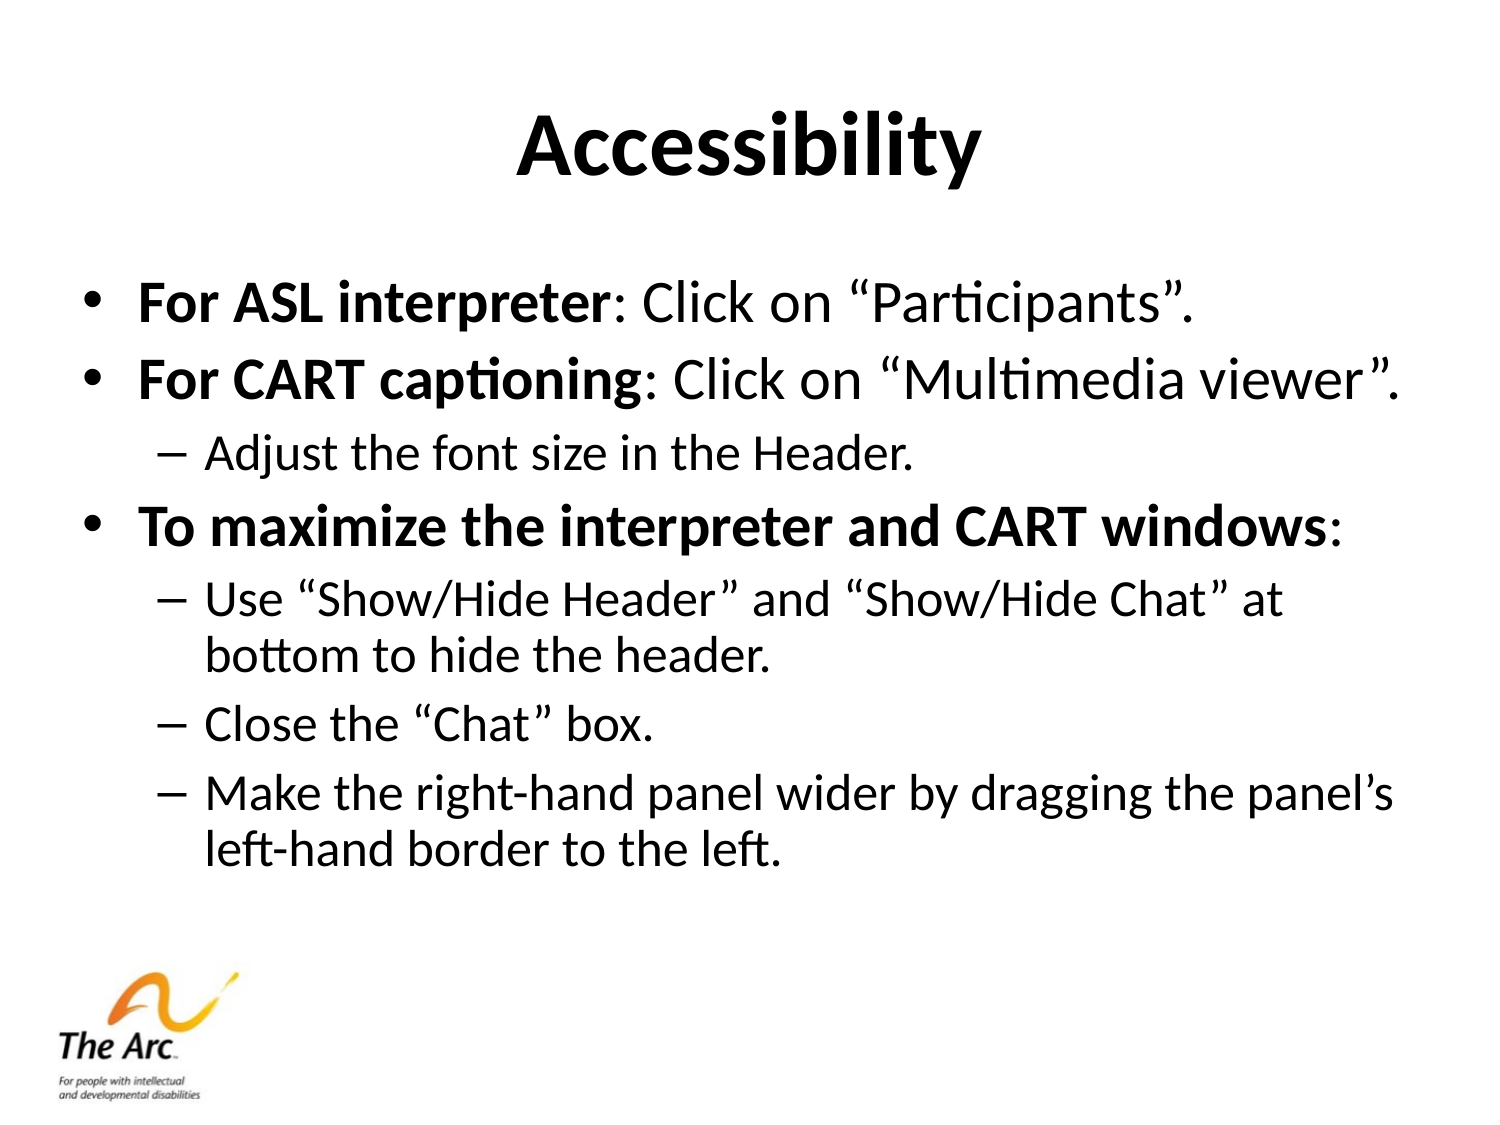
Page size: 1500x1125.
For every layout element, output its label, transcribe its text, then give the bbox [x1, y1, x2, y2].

picture [33, 946, 266, 1125]
title Accessibility [74, 44, 1426, 234]
list For ASL interpreter: Click on “Participants”. For CART captioning: Click on “Multimedia viewer”. Adjust the font size in the Header. To maximize the interpreter and CART windows: Use “Show/Hide Header” and “Show/Hide Chat” at bottom to hide the header. Close the “Chat” box. Make the right-hand panel wider by dragging the panel’s left-hand border to the left. [74, 261, 1426, 1006]
